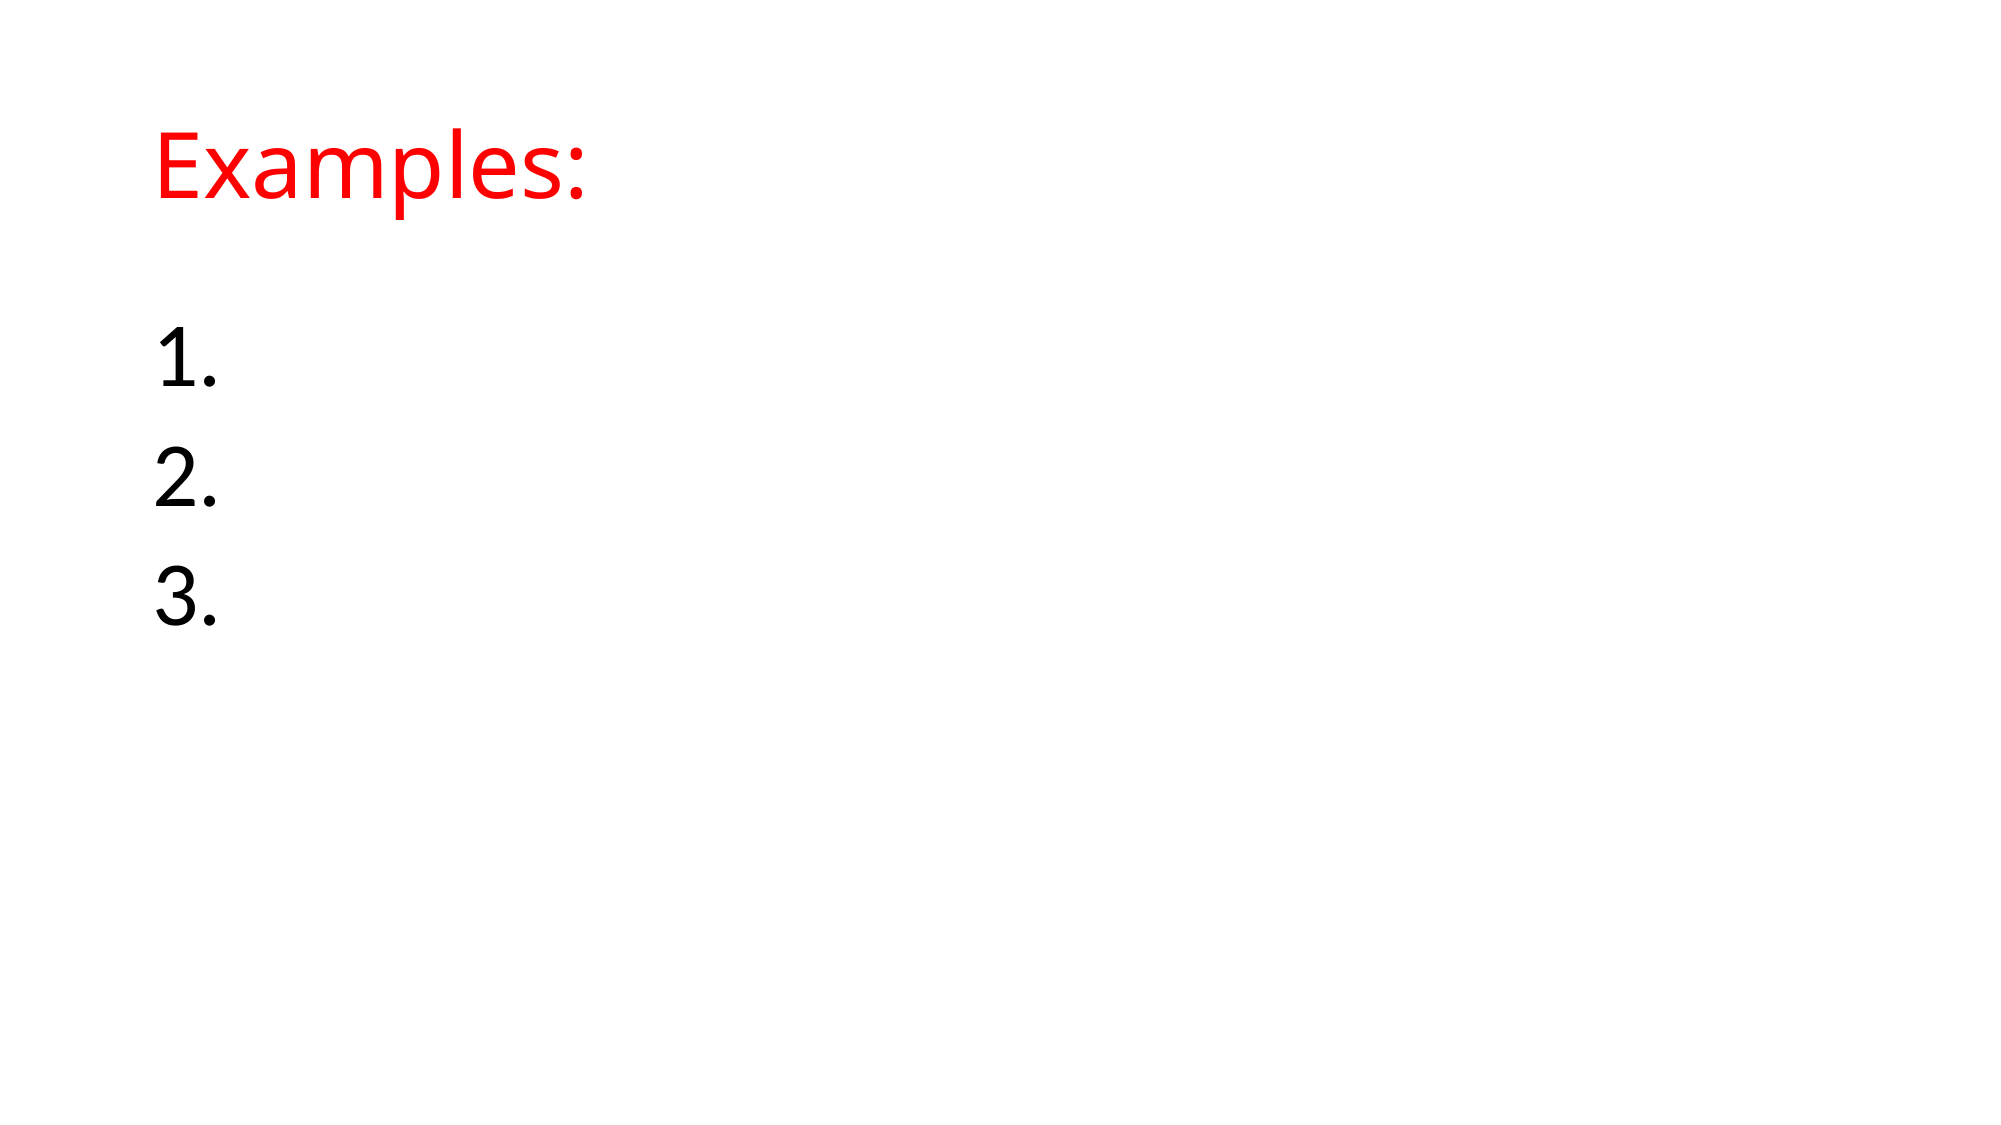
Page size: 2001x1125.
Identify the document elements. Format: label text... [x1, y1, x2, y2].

title Examples: [137, 59, 1863, 278]
